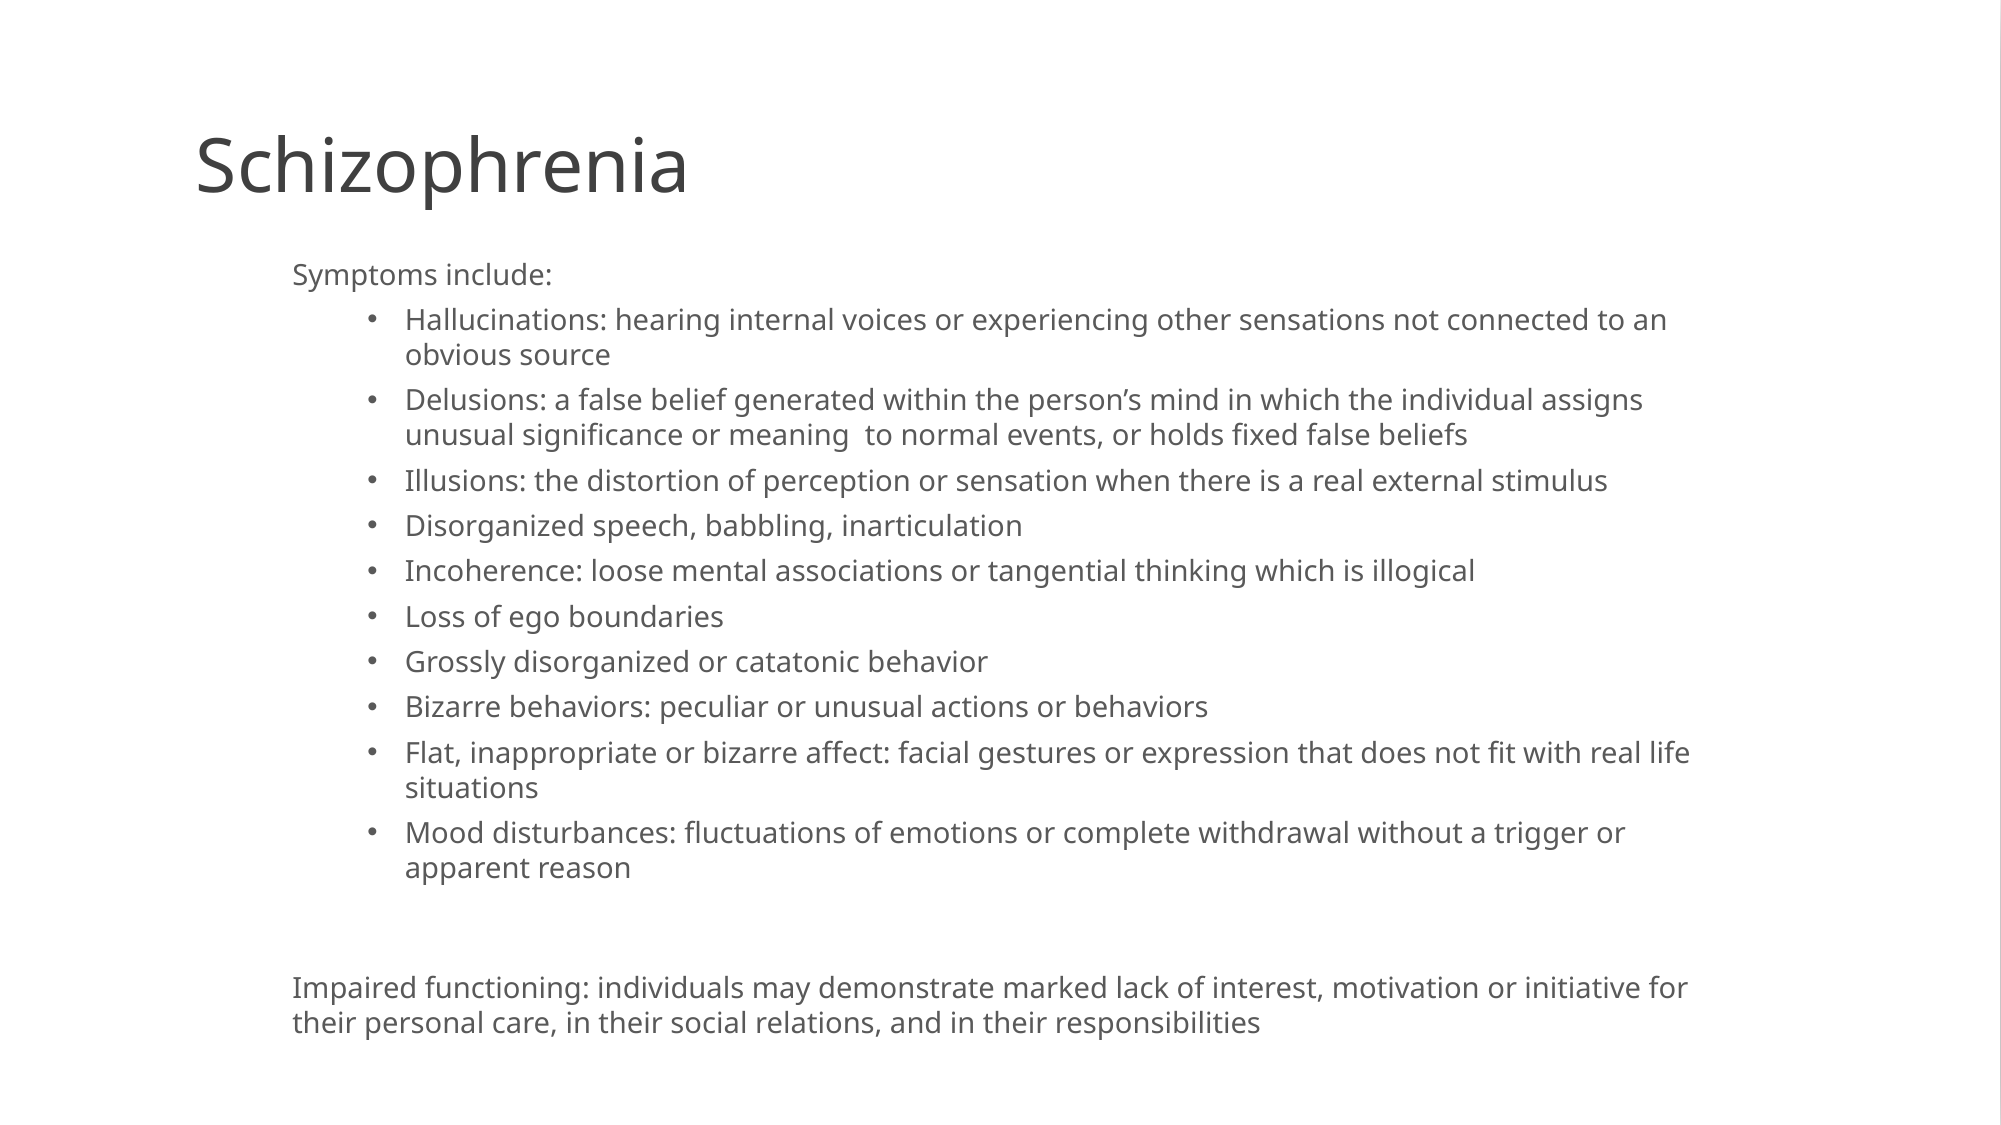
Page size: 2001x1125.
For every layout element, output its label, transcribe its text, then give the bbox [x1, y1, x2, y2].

title Schizophrenia [180, 59, 1806, 278]
list Symptoms include: Hallucinations: hearing internal voices or experiencing other sensations not connected to an obvious source Delusions: a false belief generated within the person’s mind in which the individual assigns unusual significance or meaning to normal events, or holds fixed false beliefs Illusions: the distortion of perception or sensation when there is a real external stimulus Disorganized speech, babbling, inarticulation Incoherence: loose mental associations or tangential thinking which is illogical Loss of ego boundaries Grossly disorganized or catatonic behavior Bizarre behaviors: peculiar or unusual actions or behaviors Flat, inappropriate or bizarre affect: facial gestures or expression that does not fit with real life situations Mood disturbances: fluctuations of emotions or complete withdrawal without a trigger or apparent reason Impaired functioning: individuals may demonstrate marked lack of interest, motivation or initiative for their personal care, in their social relations, and in their responsibilities [277, 248, 1723, 916]
